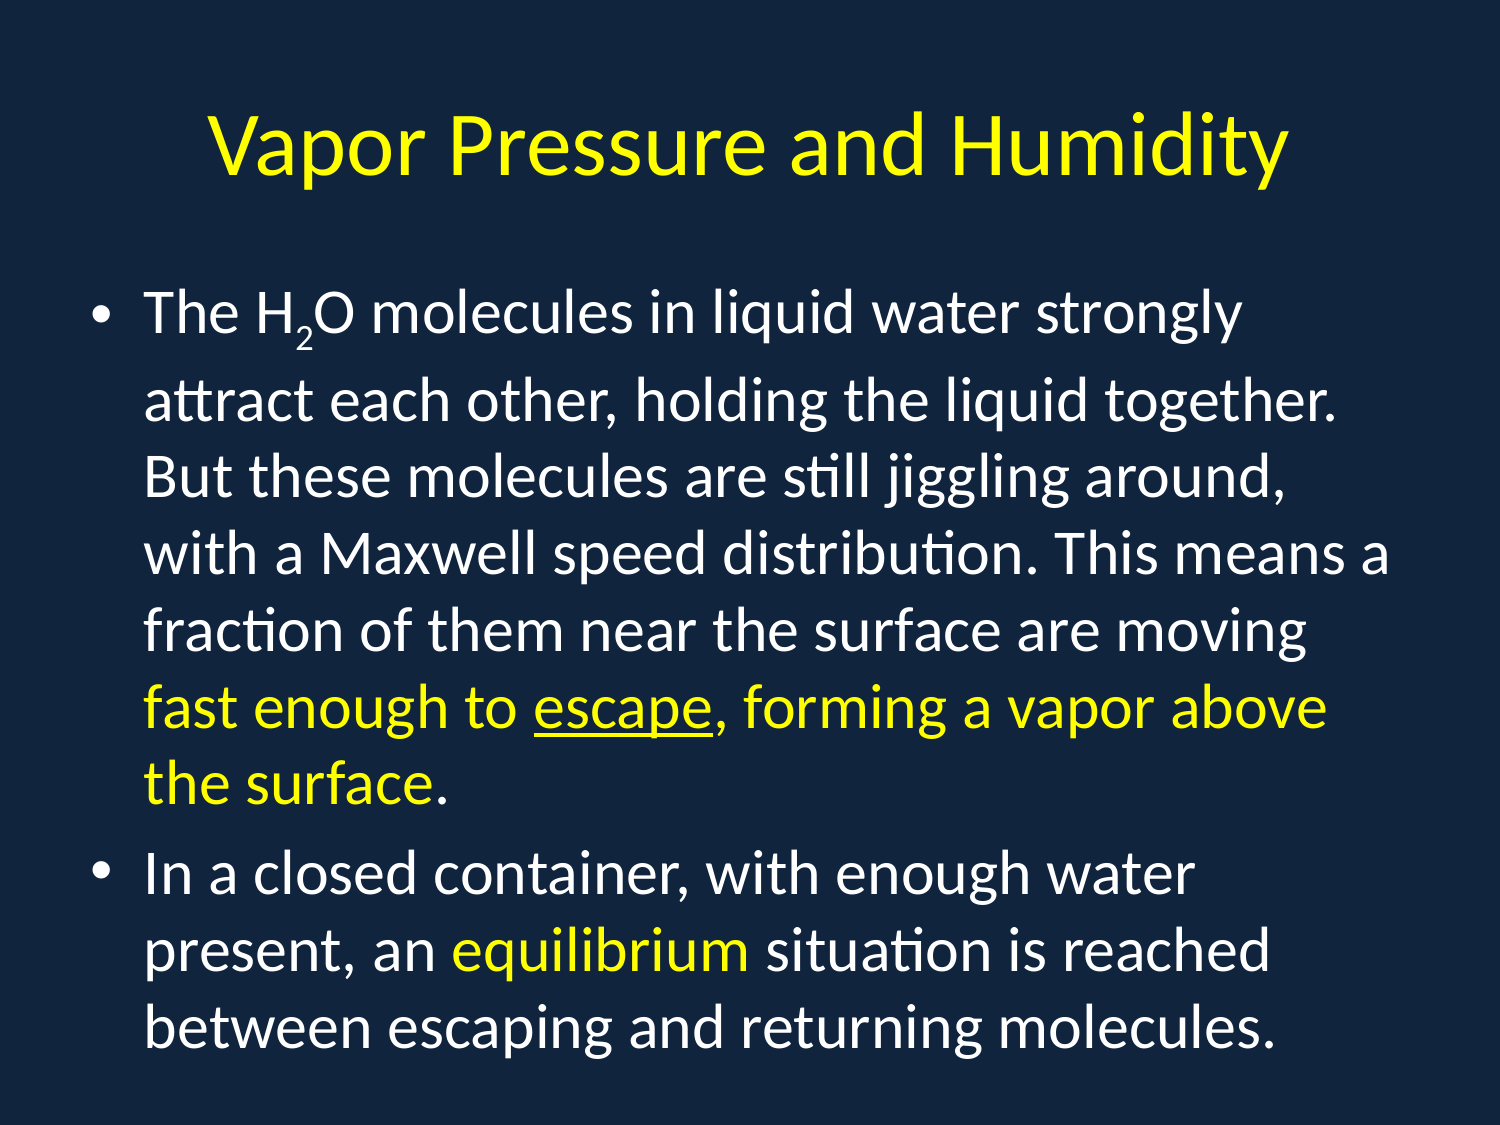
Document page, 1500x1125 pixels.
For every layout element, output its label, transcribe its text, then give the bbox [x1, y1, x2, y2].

title Vapor Pressure and Humidity [75, 45, 1425, 233]
list The H2O molecules in liquid water strongly attract each other, holding the liquid together. But these molecules are still jiggling around, with a Maxwell speed distribution. This means a fraction of them near the surface are moving fast enough to escape, forming a vapor above the surface. In a closed container, with enough water present, an equilibrium situation is reached between escaping and returning molecules. [75, 262, 1425, 1075]
